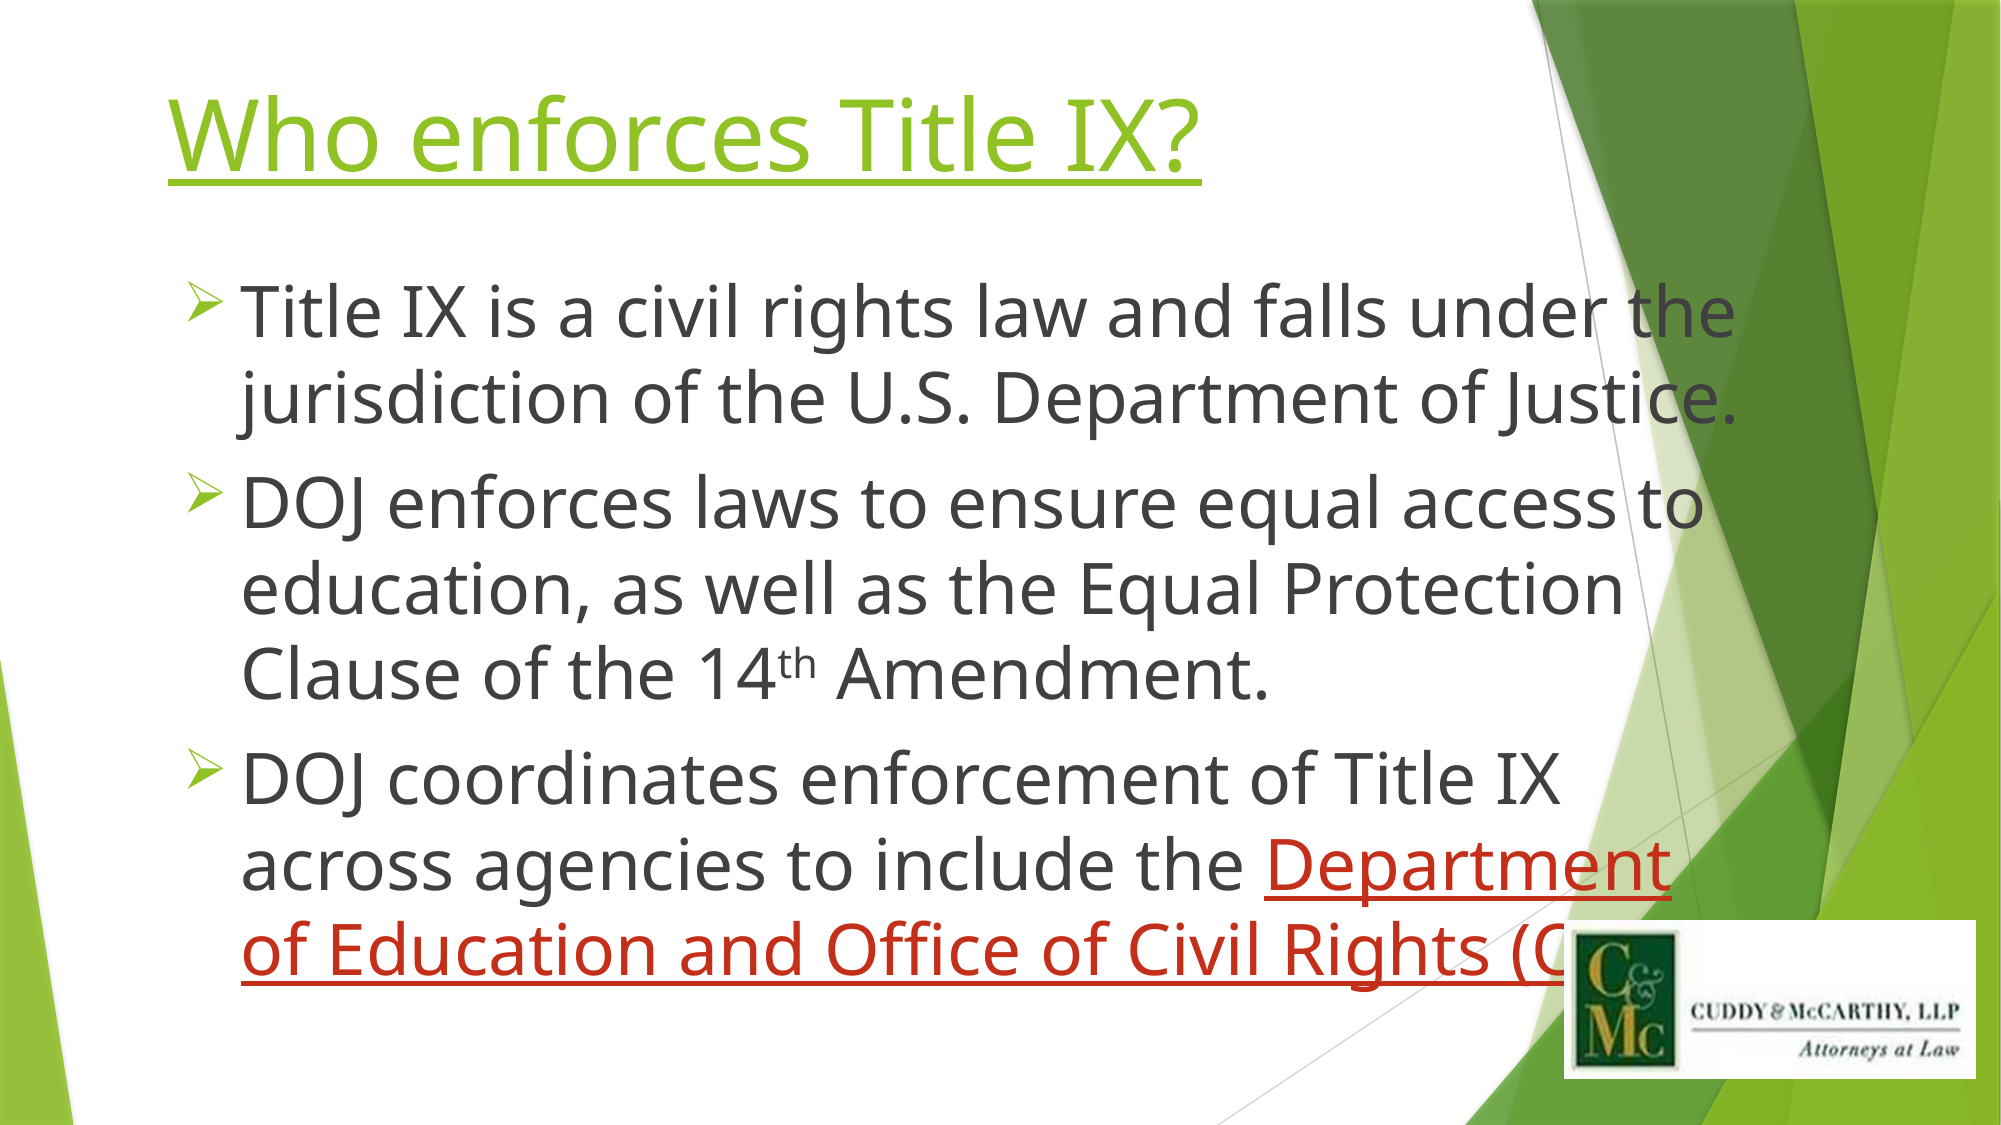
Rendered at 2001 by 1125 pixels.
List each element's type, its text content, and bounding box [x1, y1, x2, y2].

title Who enforces Title IX? [153, 63, 1748, 310]
list Title IX is a civil rights law and falls under the jurisdiction of the U.S. Department of Justice. DOJ enforces laws to ensure equal access to education, as well as the Equal Protection Clause of the 14th Amendment. DOJ coordinates enforcement of Title IX across agencies to include the Department of Education and Office of Civil Rights (OCR). [168, 259, 1763, 1042]
picture [1563, 920, 1977, 1079]
